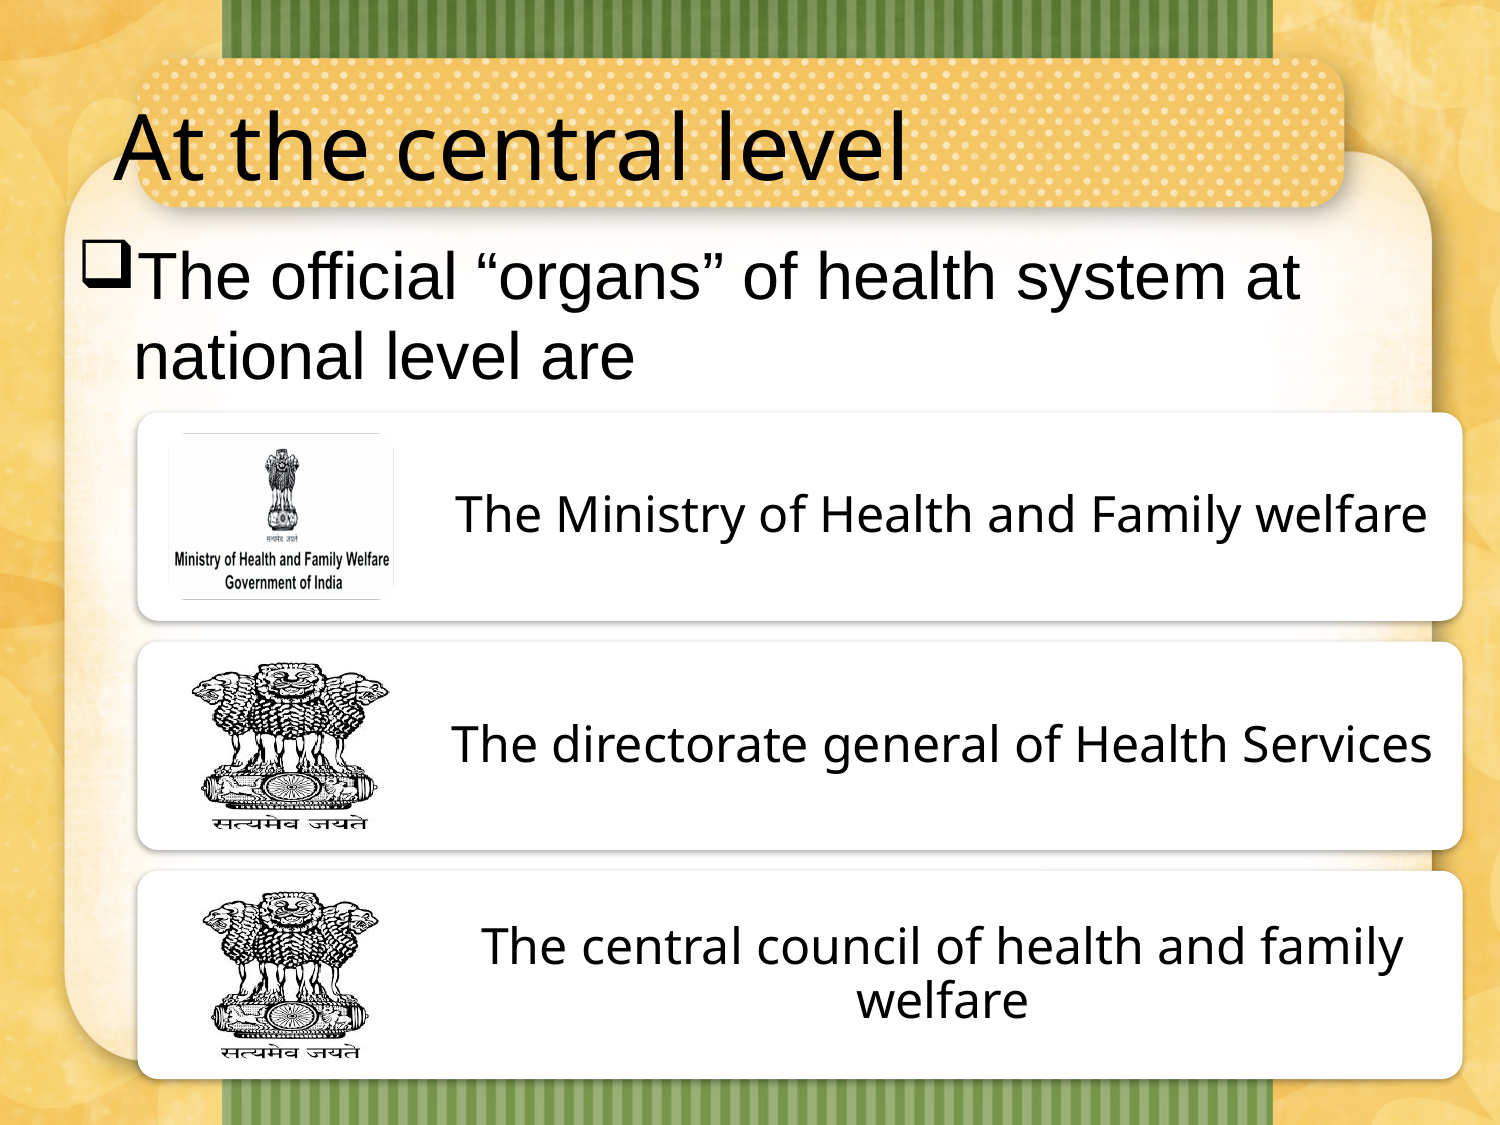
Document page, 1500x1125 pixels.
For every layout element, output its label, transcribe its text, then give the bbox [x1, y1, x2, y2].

title At the central level [0, 50, 1025, 238]
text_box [137, 412, 1463, 1080]
picture [0, 0, 1500, 1125]
list The official “organs” of health system at national level are [62, 224, 1413, 463]
